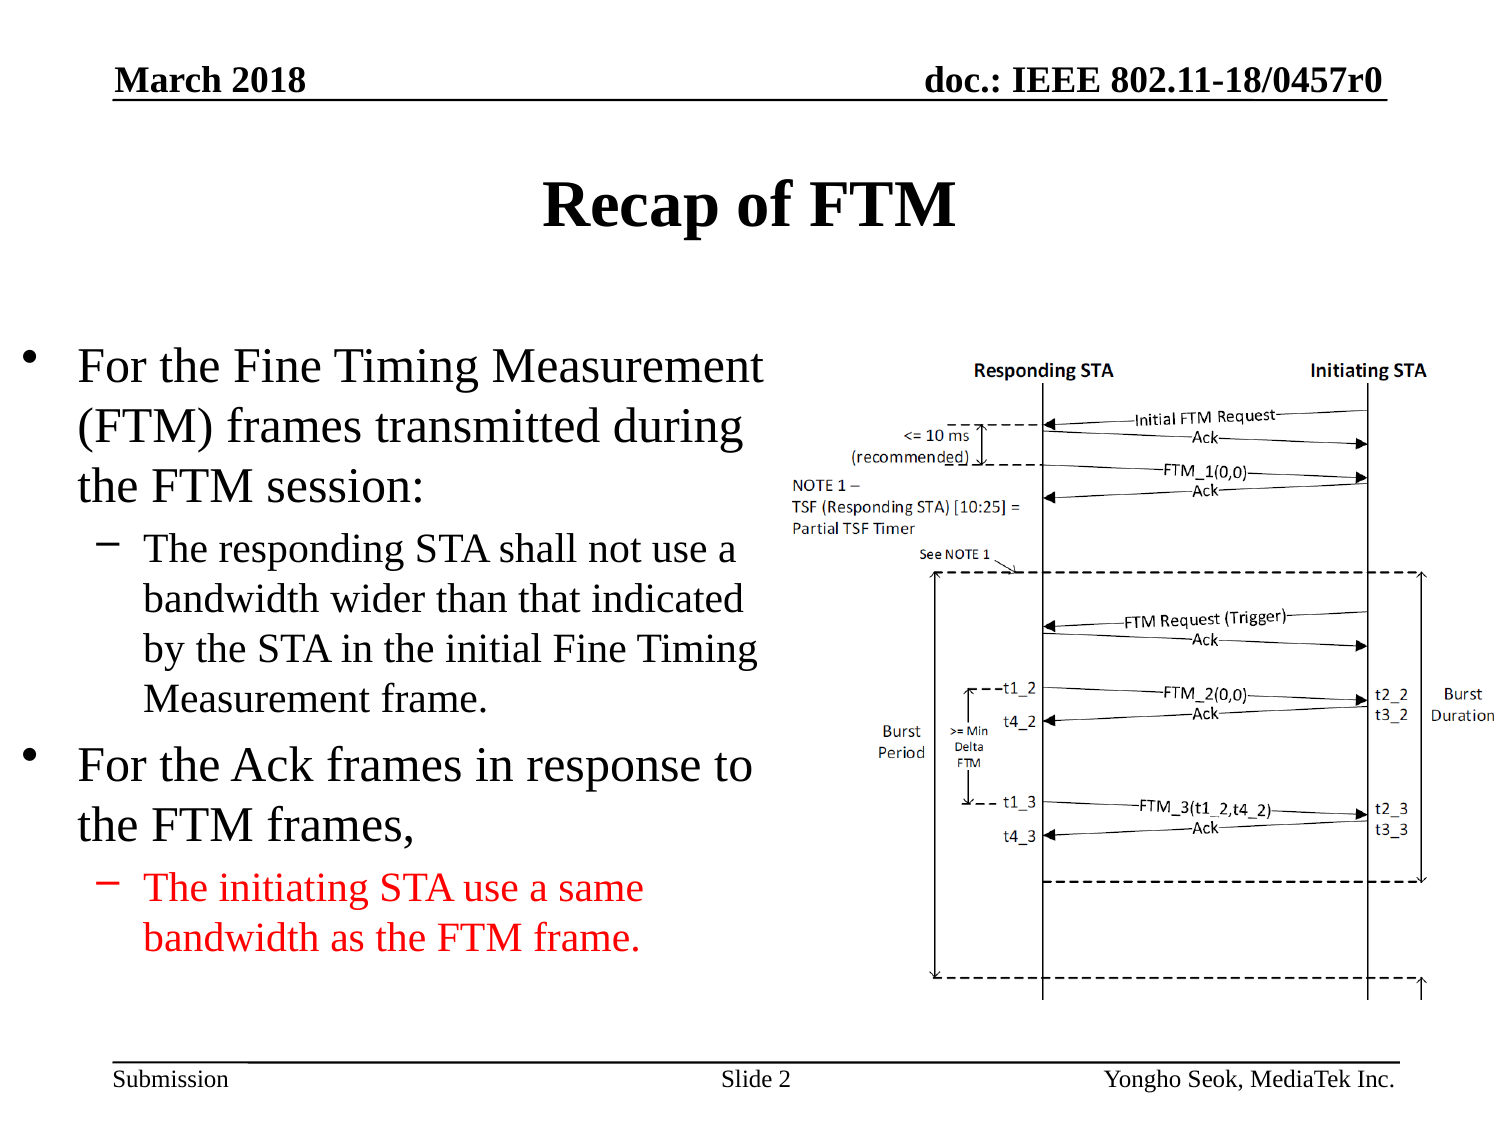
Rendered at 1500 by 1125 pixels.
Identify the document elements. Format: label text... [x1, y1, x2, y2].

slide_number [114, 54, 309, 101]
footer Yongho Seok, MediaTek Inc. [1099, 1061, 1402, 1093]
title Recap of FTM [112, 112, 1388, 288]
list For the Fine Timing Measurement (FTM) frames transmitted during the FTM session: The responding STA shall not use a bandwidth wider than that indicated by the STA in the initial Fine Timing Measurement frame. For the Ack frames in response to the FTM frames, The initiating STA use a same bandwidth as the FTM frame. [5, 324, 800, 1001]
picture [792, 342, 1494, 1000]
slide_number Slide 2 [720, 1061, 792, 1093]
